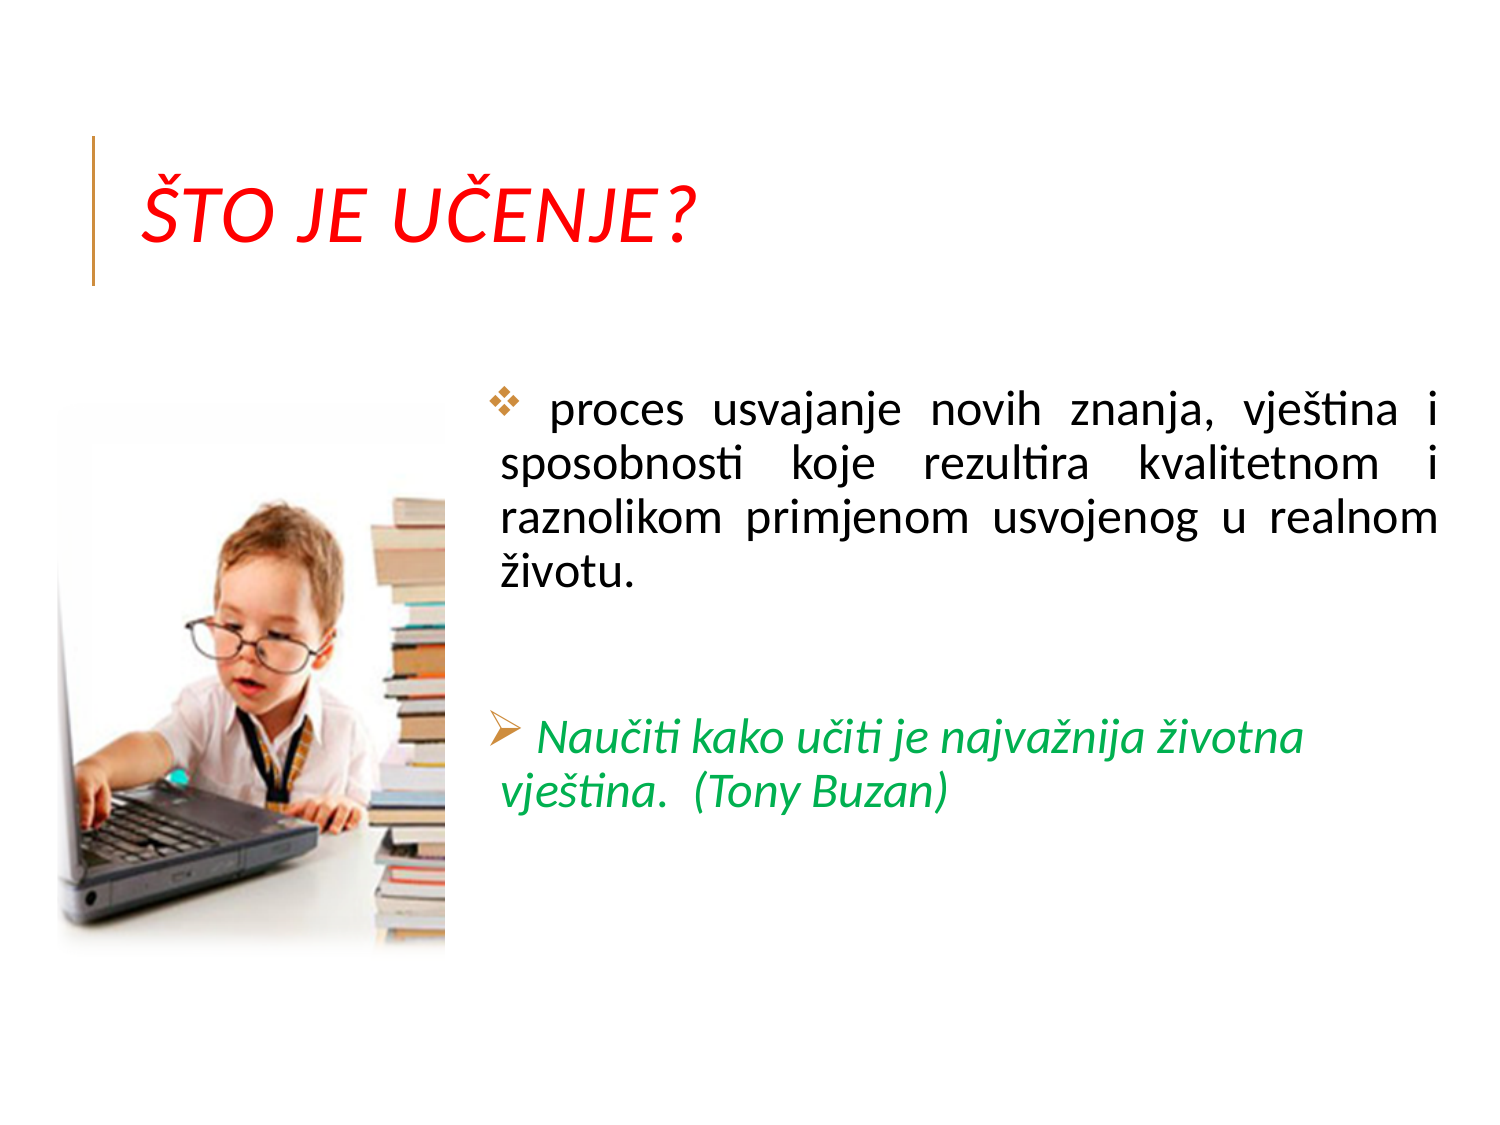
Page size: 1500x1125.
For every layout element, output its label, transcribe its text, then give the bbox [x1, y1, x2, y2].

list proces usvajanje novih znanja, vještina i sposobnosti koje rezultira kvalitetnom i raznolikom primjenom usvojenog u realnom životu. Naučiti kako učiti je najvažnija životna vještina. (Tony Buzan) [478, 375, 1447, 1035]
title Što je učenje? [126, 96, 1322, 342]
picture [57, 396, 446, 964]
